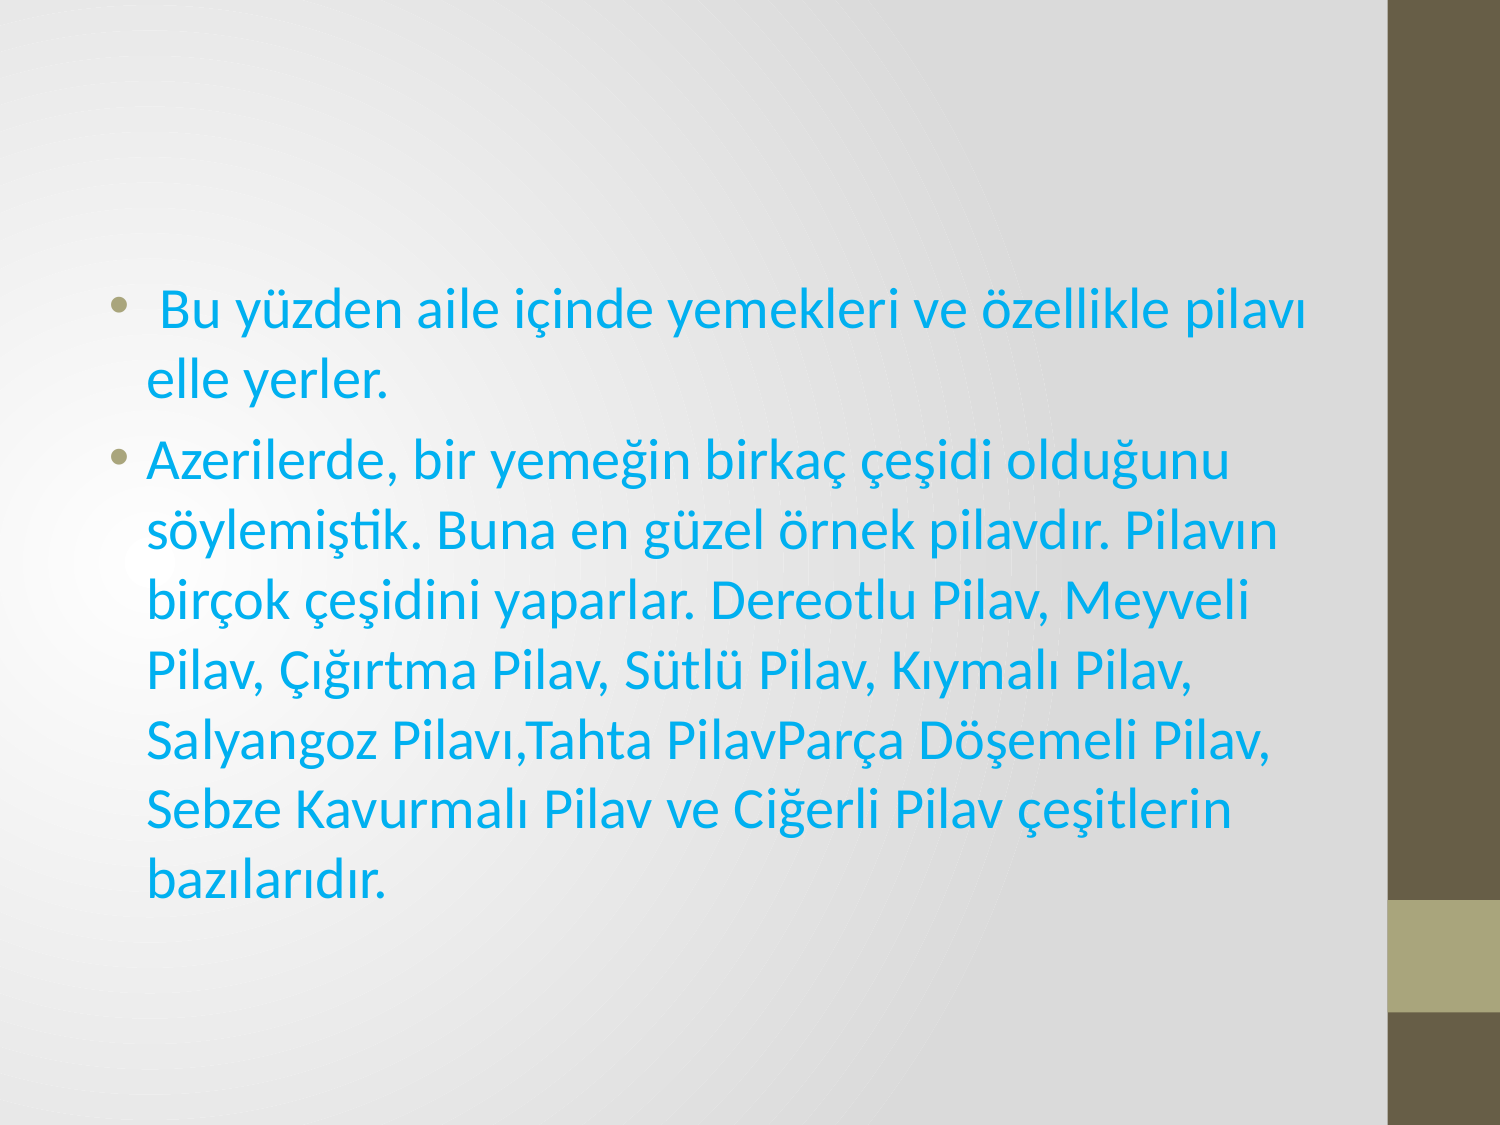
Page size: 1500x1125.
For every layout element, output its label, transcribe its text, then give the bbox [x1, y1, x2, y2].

list Bu yüzden aile içinde yemekleri ve özellikle pilavı elle yerler. Azerilerde, bir yemeğin birkaç çeşidi olduğunu söylemiştik. Buna en güzel örnek pilavdır. Pilavın birçok çeşidini yaparlar. Dereotlu Pilav, Meyveli Pilav, Çığırtma Pilav, Sütlü Pilav, Kıymalı Pilav, Salyangoz Pilavı,Tahta PilavParça Döşemeli Pilav, Sebze Kavurmalı Pilav ve Ciğerli Pilav çeşitlerin bazılarıdır. [75, 262, 1325, 1050]
